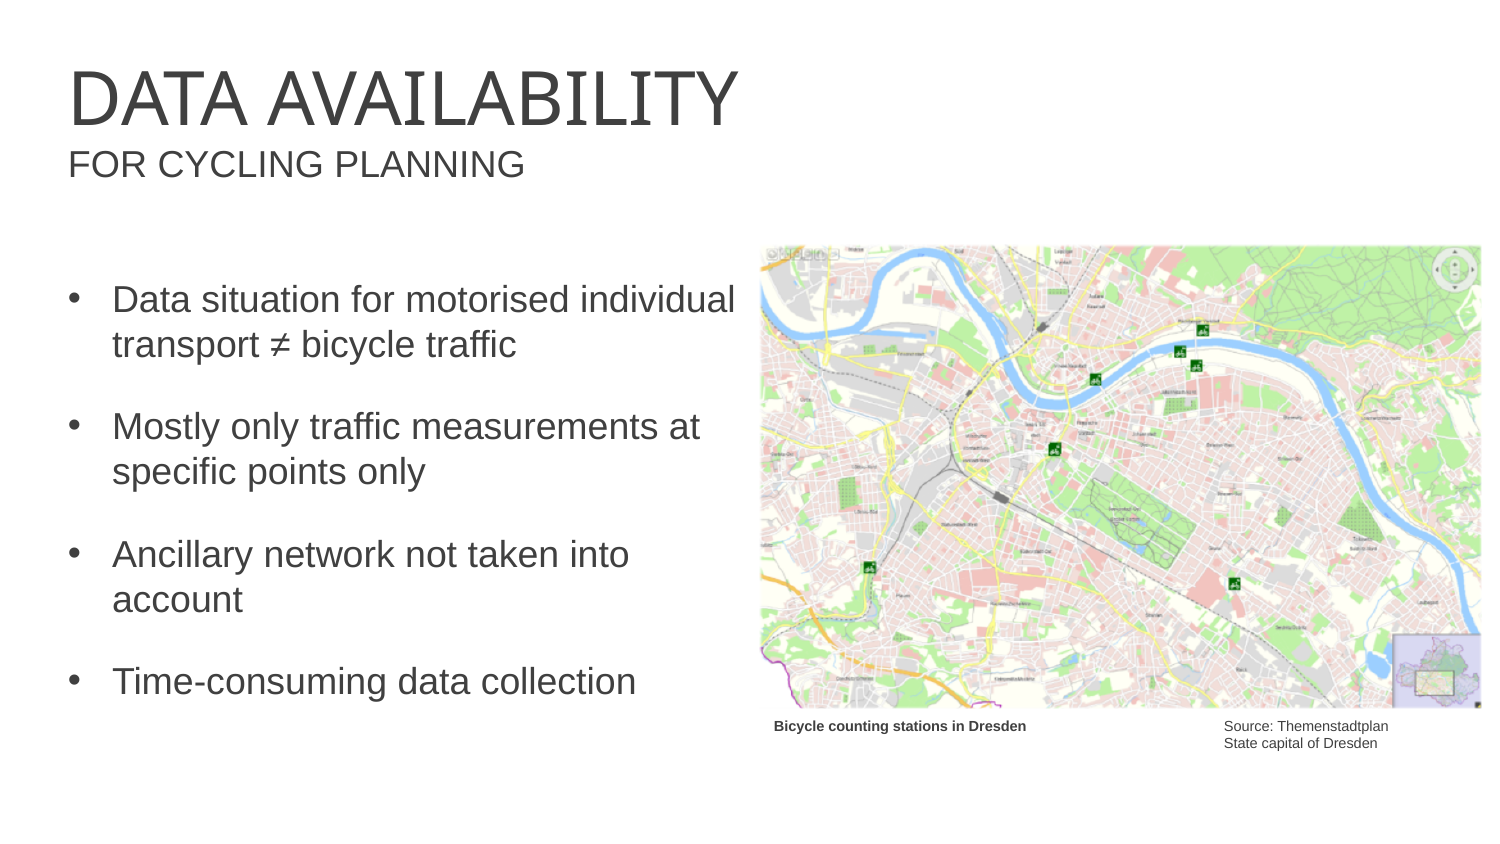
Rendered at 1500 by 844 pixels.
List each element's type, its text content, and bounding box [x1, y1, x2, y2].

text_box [758, 244, 1482, 761]
text_box Data situation for motorised individual transport ≠ bicycle traffic Mostly only traffic measurements at specific points only Ancillary network not taken into account Time-consuming data collection [53, 267, 753, 710]
text_box Data availability for cycling planning [53, 42, 1459, 193]
